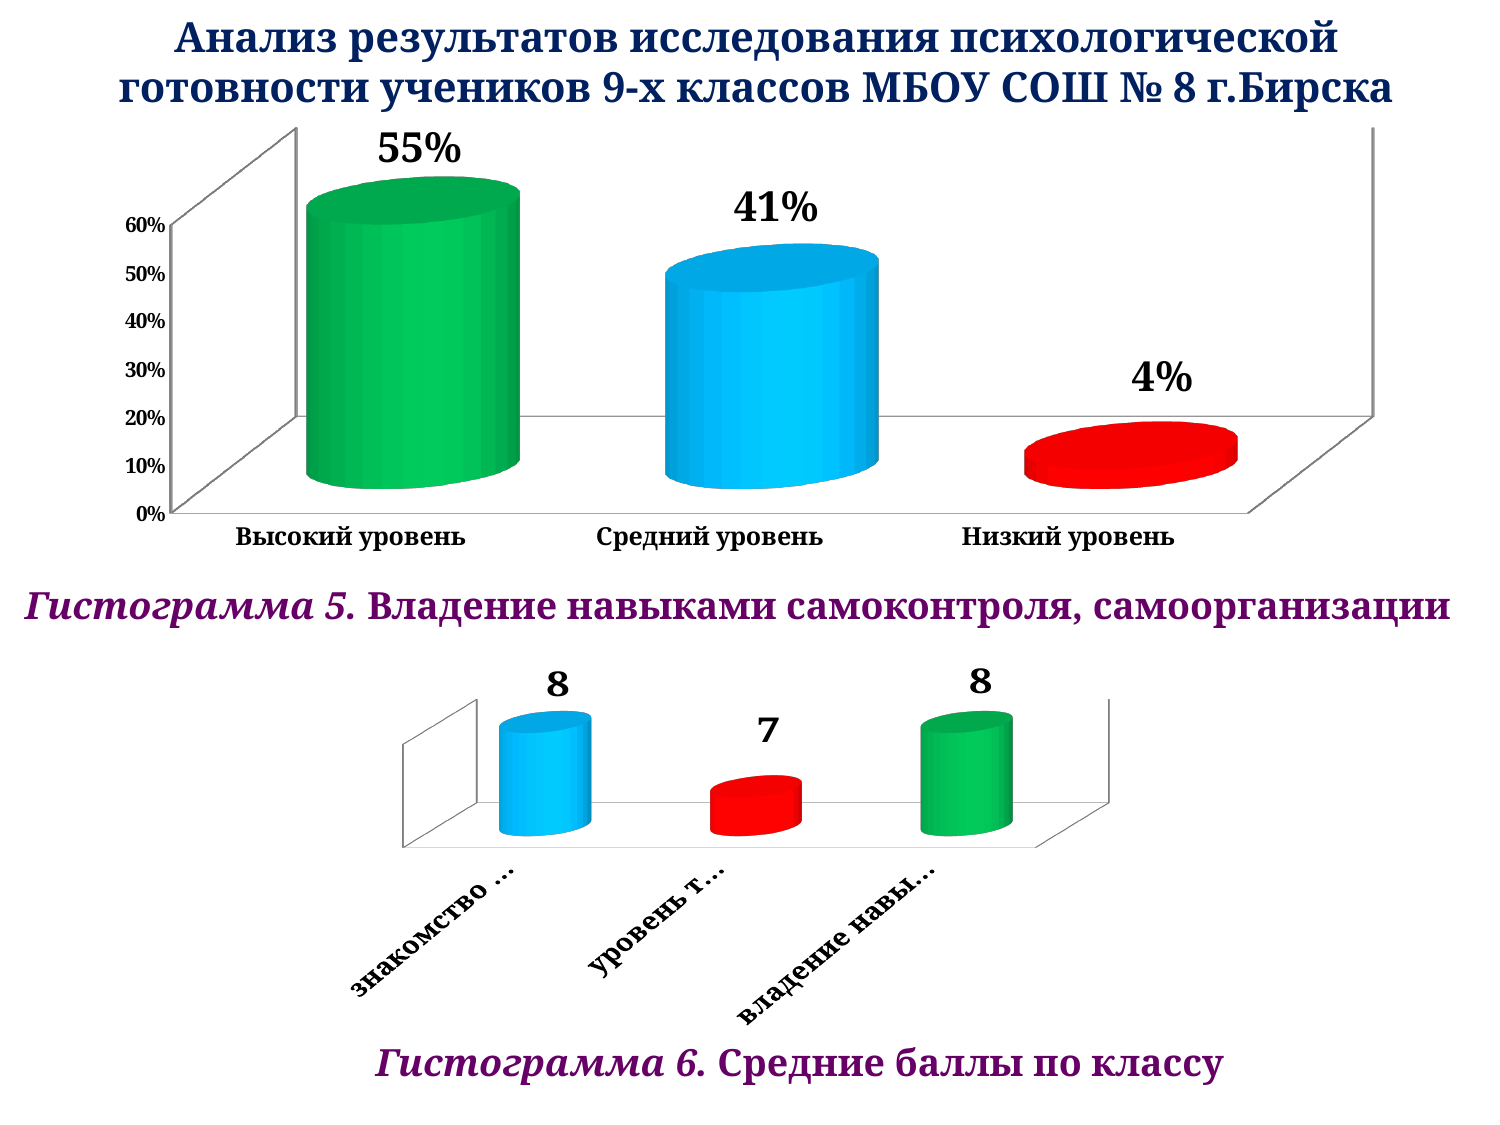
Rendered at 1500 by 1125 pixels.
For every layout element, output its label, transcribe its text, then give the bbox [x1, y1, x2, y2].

chart [93, 655, 1419, 1032]
text_box Анализ результатов исследования психологической готовности учеников 9-х классов МБОУ СОШ № 8 г.Бирска [49, 0, 1463, 118]
text_box Гистограмма 6. Средние баллы по классу [137, 1031, 1463, 1092]
text_box Гистограмма 5. Владение навыками самоконтроля, самоорганизации [0, 574, 1500, 635]
chart [74, 116, 1426, 563]
